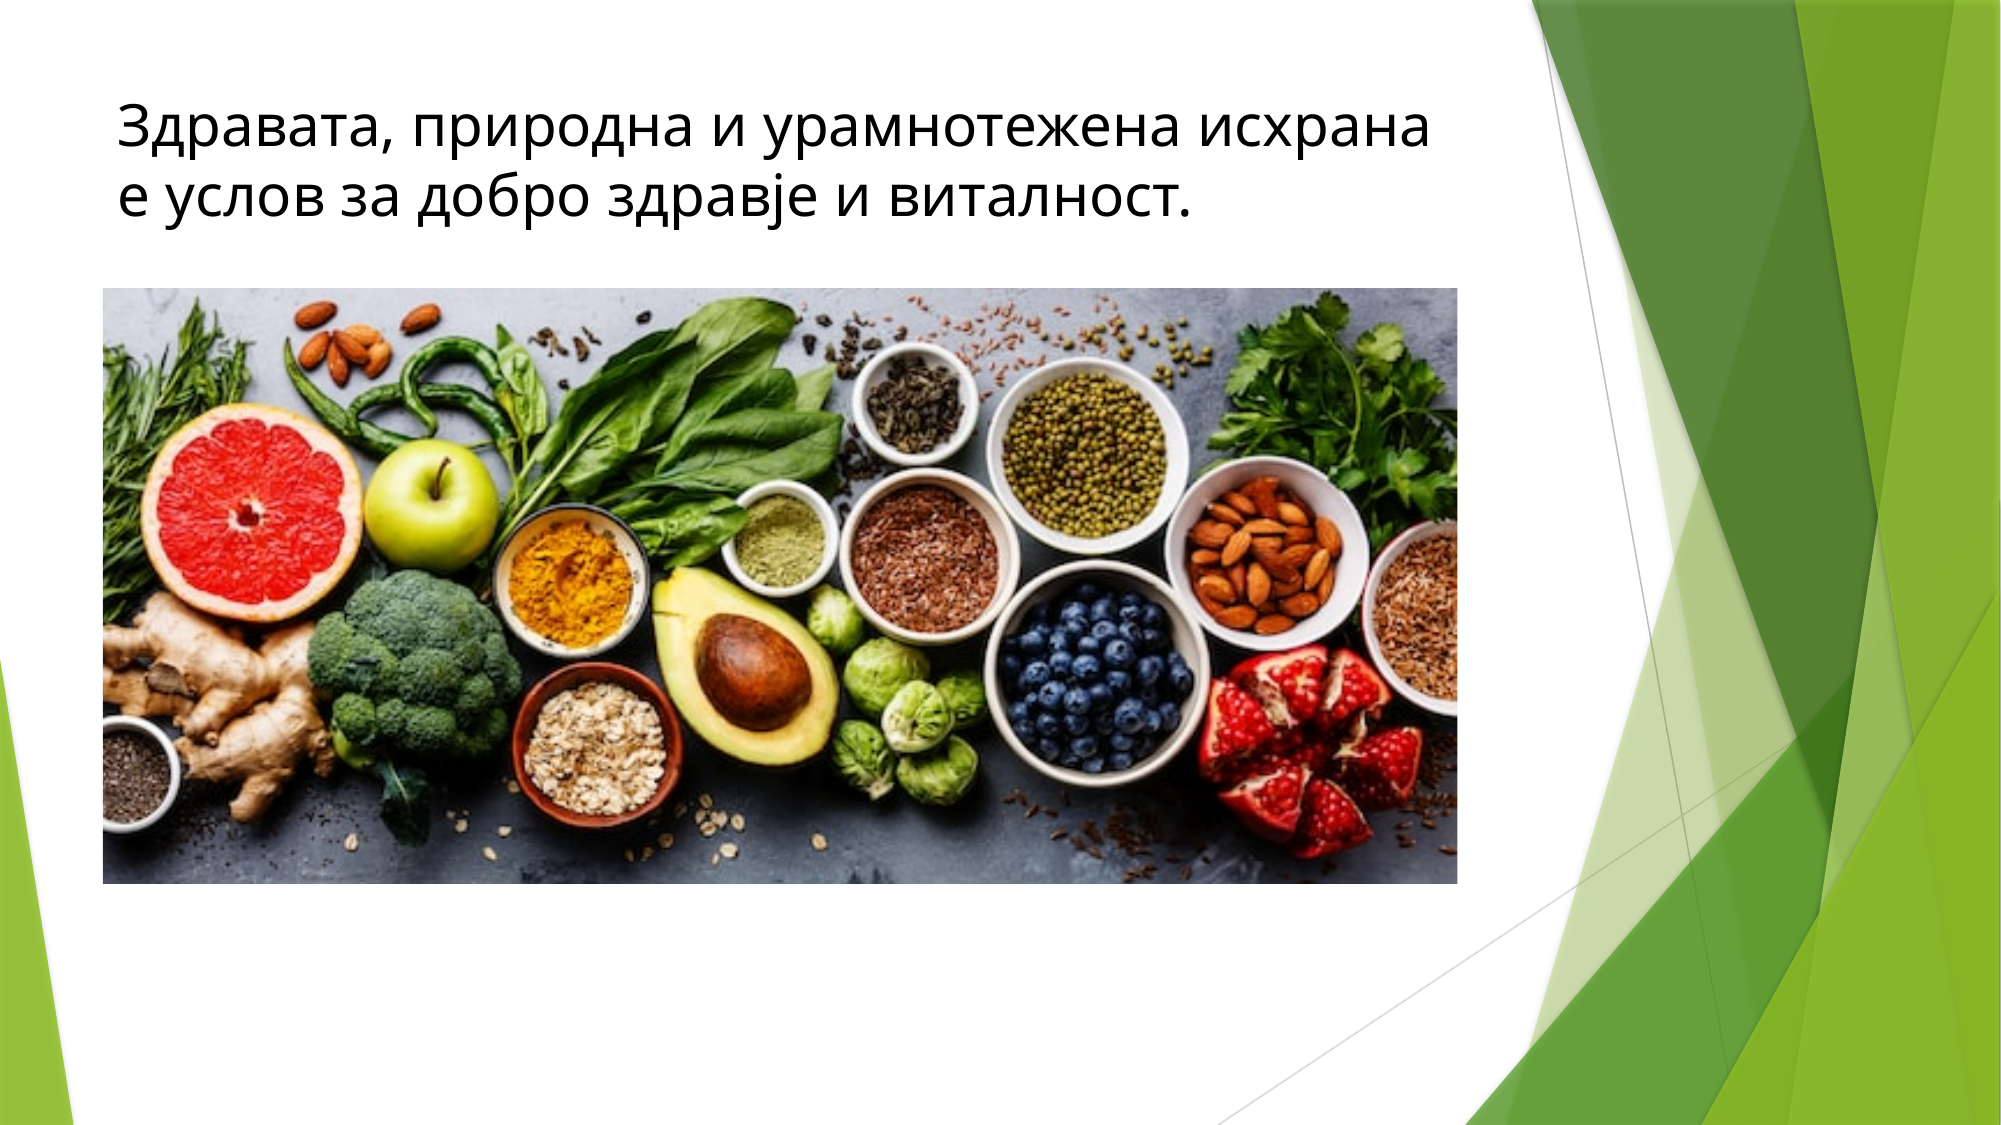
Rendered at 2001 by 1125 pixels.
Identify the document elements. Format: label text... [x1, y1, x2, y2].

text_box Здравата, природна и урамнотежена исхрана е услов за добро здравје и виталност. [102, 80, 1471, 236]
picture [102, 288, 1458, 884]
